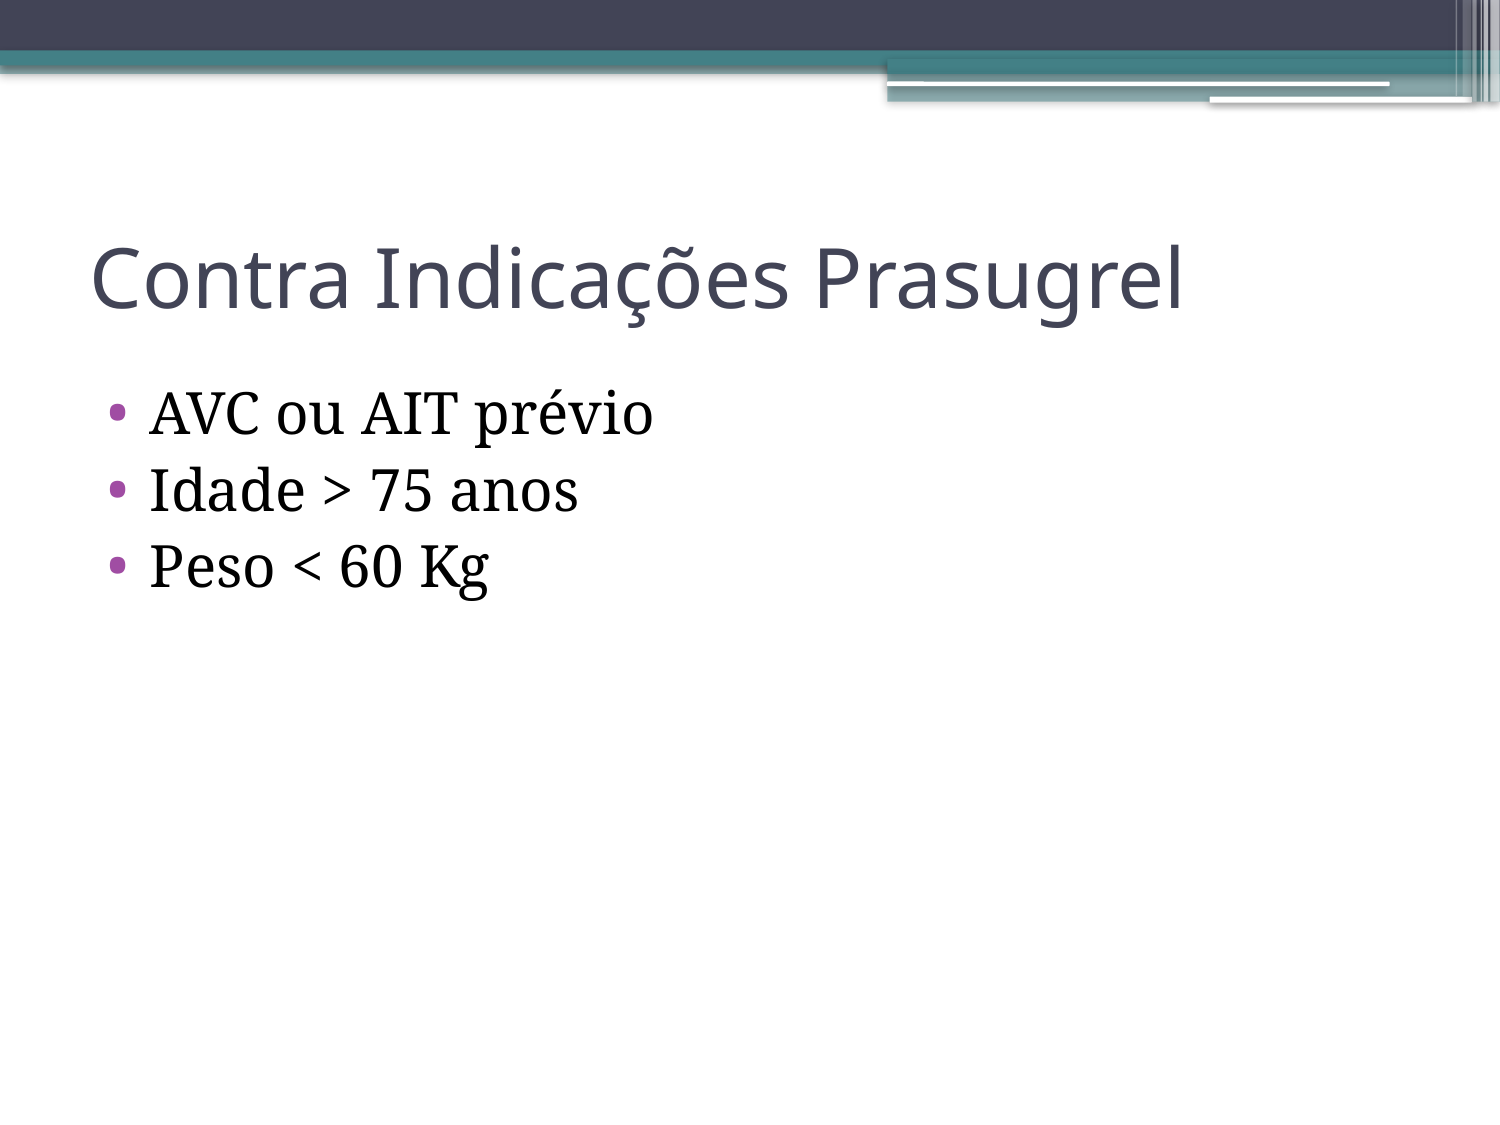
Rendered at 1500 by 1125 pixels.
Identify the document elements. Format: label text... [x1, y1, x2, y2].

title Contra Indicações Prasugrel [75, 187, 1425, 363]
list AVC ou AIT prévio Idade > 75 anos Peso < 60 Kg [75, 368, 1425, 1079]
